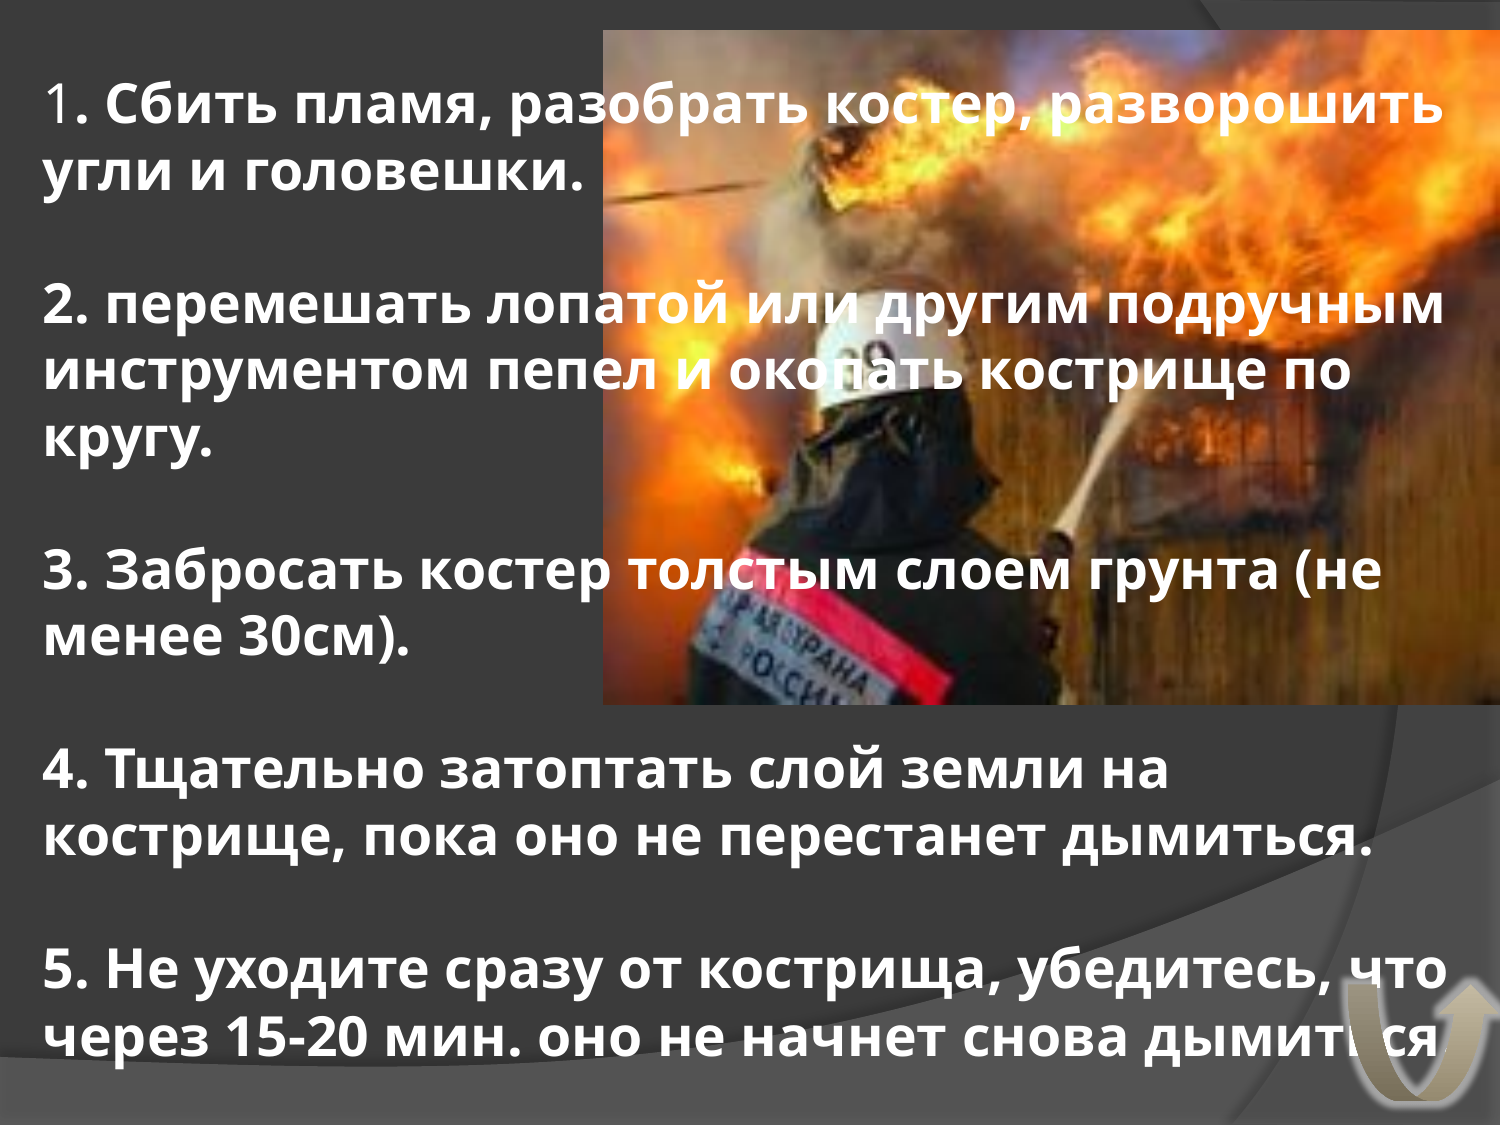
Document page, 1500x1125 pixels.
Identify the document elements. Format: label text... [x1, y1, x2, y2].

text_box [1347, 984, 1499, 1102]
picture [603, 30, 1500, 705]
title 1. Сбить пламя, разобрать костер, разворошить угли и головешки. 2. перемешать лопатой или другим подручным инструментом пепел и окопать кострище по кругу. 3. Забросать костер толстым слоем грунта (не менее 30см). 4. Тщательно затоптать слой земли на кострище, пока оно не перестанет дымиться. 5. Не уходите сразу от кострища, убедитесь, что через 15-20 мин. оно не начнет снова дымиться. [34, 34, 1500, 1102]
